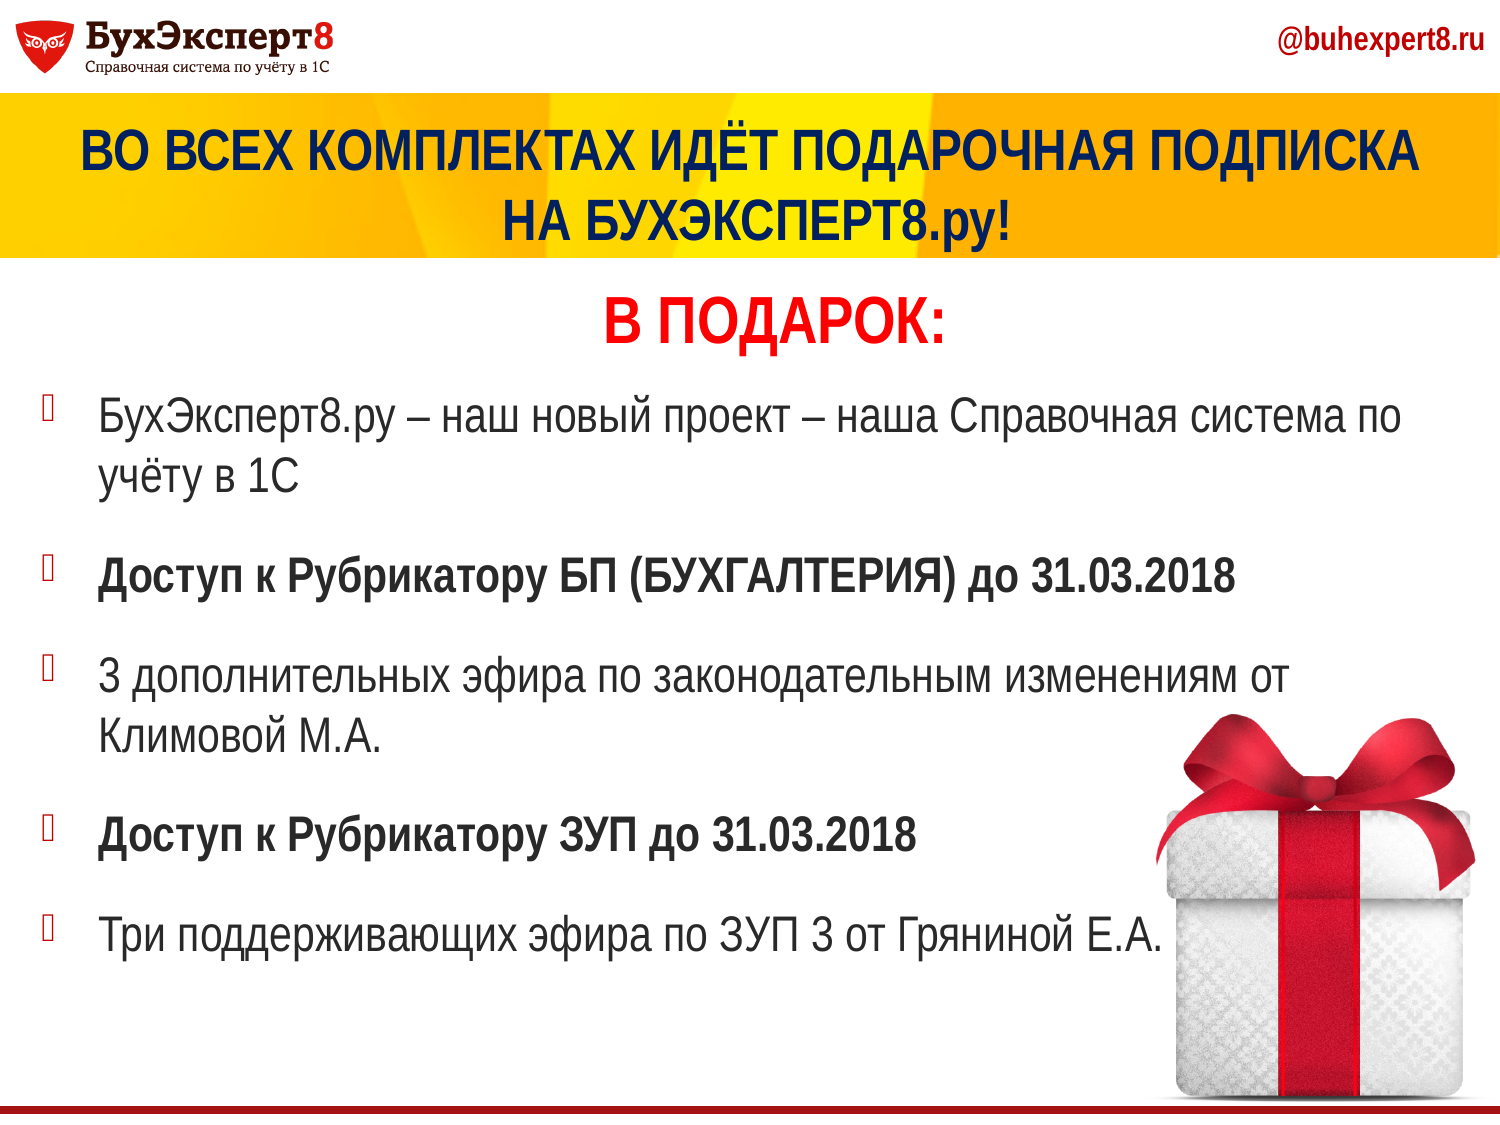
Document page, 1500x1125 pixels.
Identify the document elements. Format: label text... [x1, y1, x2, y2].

text_box В ПОДАРОК: [588, 269, 963, 365]
text_box ВО ВСЕХ КОМПЛЕКТАХ ИДЁТ ПОДАРОЧНАЯ ПОДПИСКА НА БУХЭКСПЕРТ8.ру! [1, 105, 1500, 260]
picture [0, 714, 1500, 1119]
list БухЭксперт8.ру – наш новый проект – наша Справочная система по учёту в 1С Доступ к Рубрикатору БП (БУХГАЛТЕРИЯ) до 31.03.2018 3 дополнительных эфира по законодательным изменениям от Климовой М.А. Доступ к Рубрикатору ЗУП до 31.03.2018 Три поддерживающих эфира по ЗУП 3 от Гряниной Е.А. [0, 375, 1500, 950]
picture [7, 11, 340, 82]
picture [0, 93, 1500, 258]
